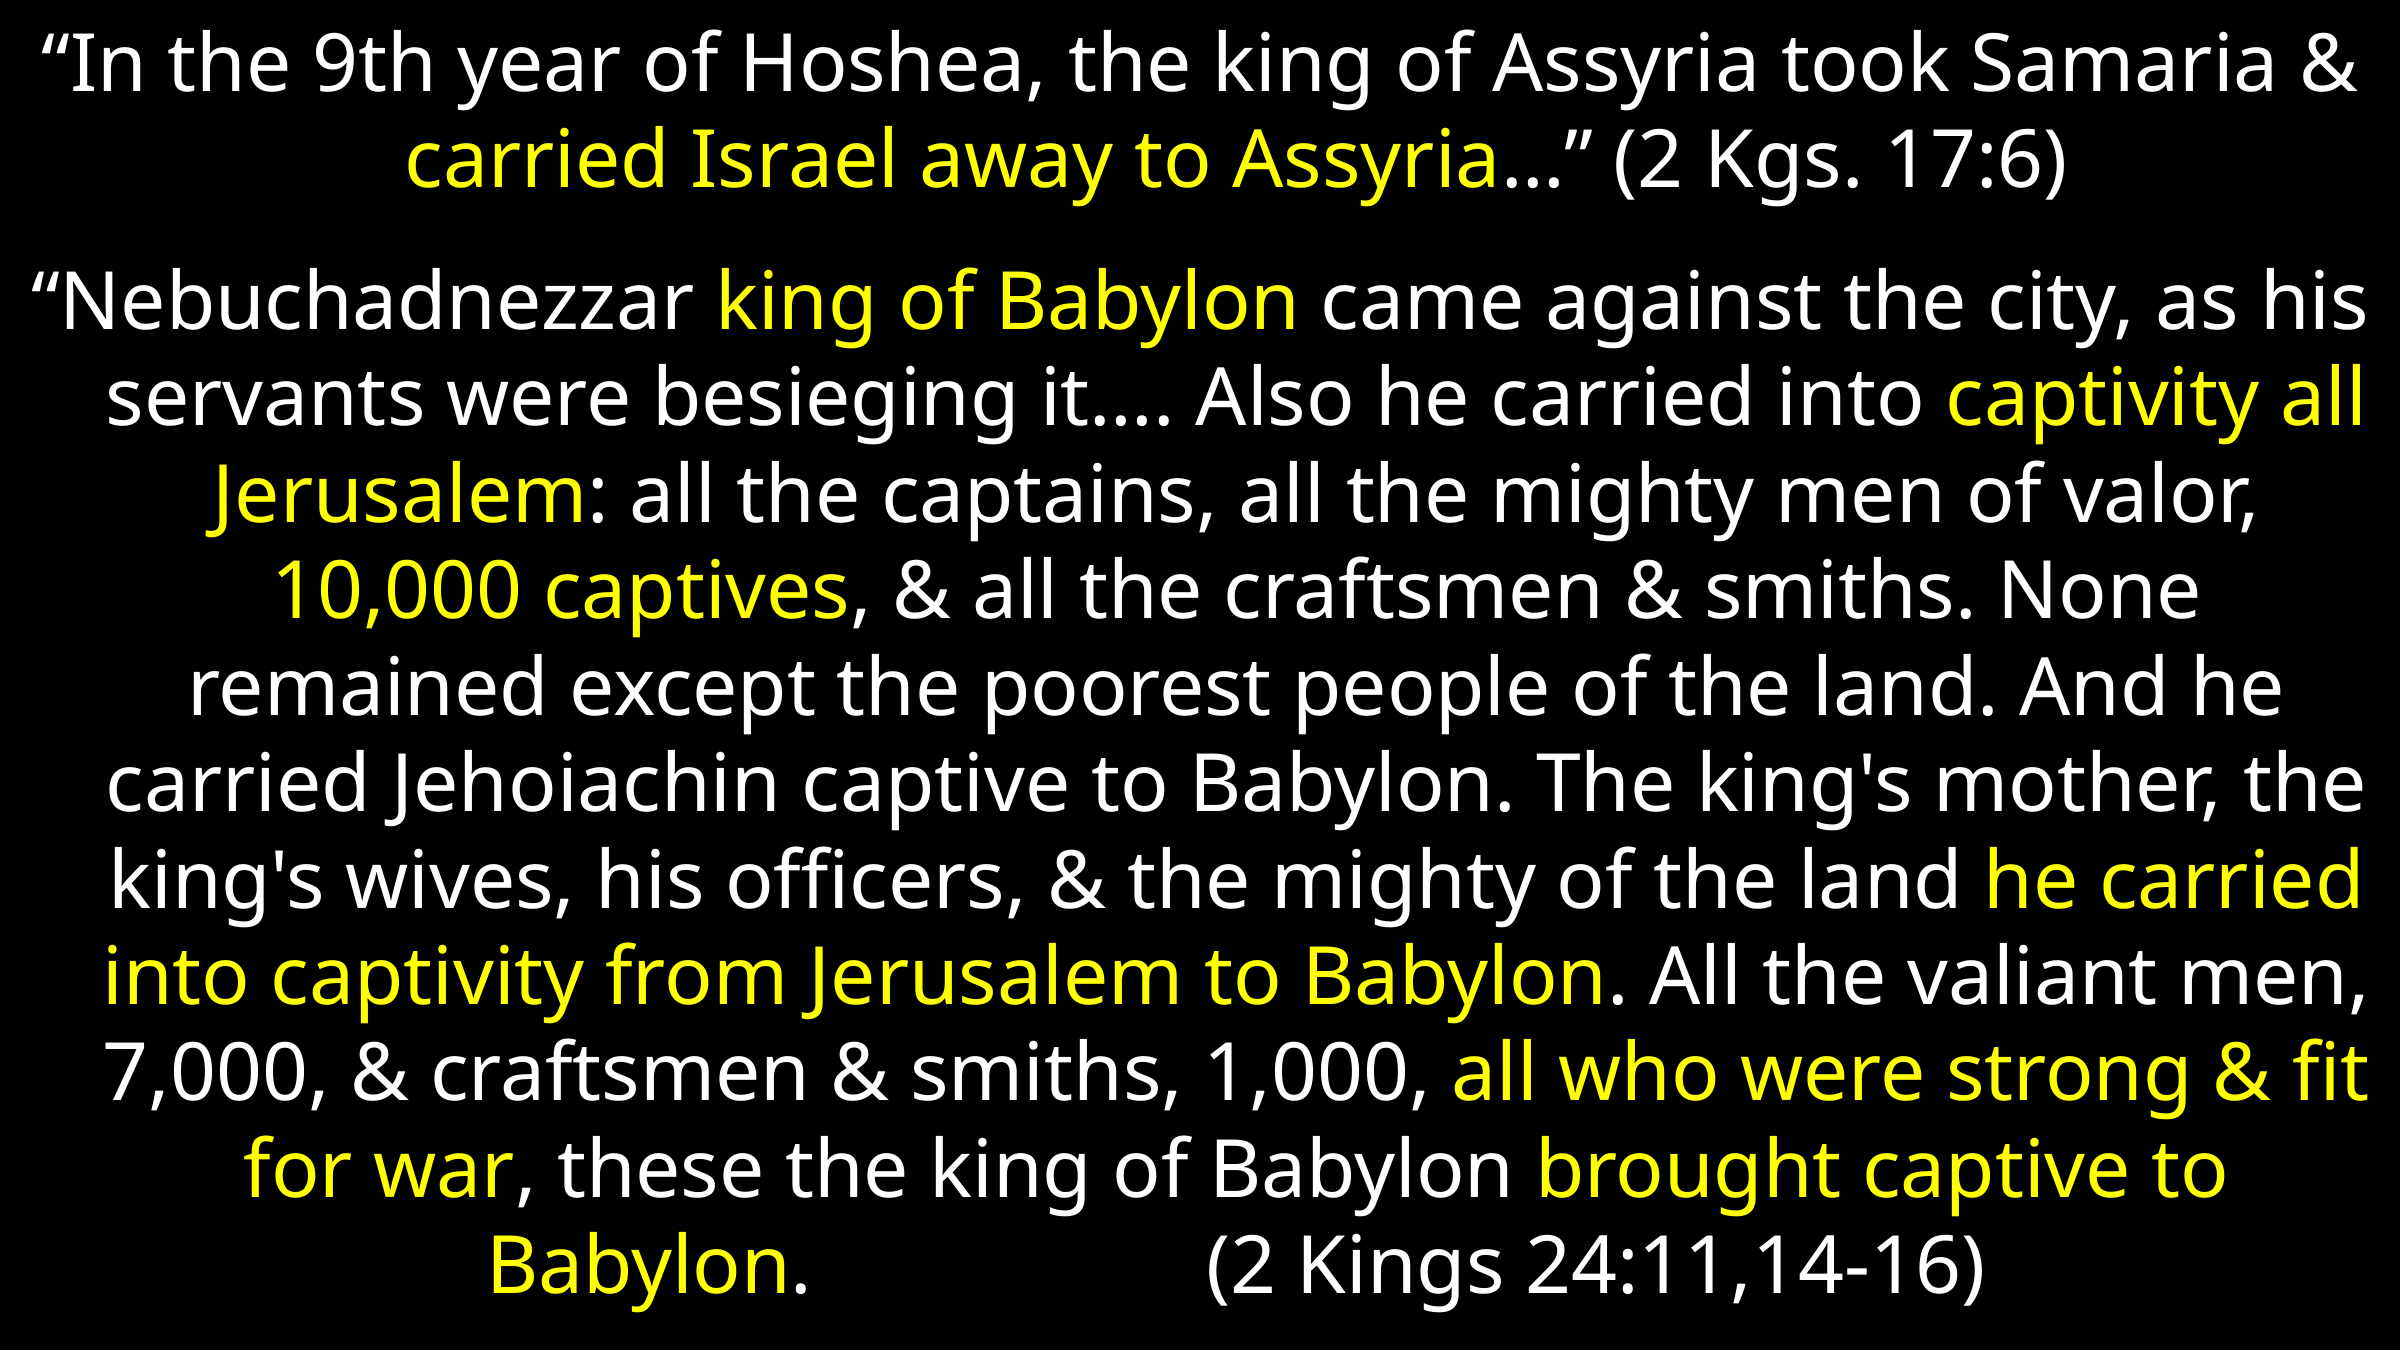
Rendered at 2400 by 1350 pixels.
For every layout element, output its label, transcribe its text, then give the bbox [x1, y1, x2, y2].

list “In the 9th year of Hoshea, the king of Assyria took Samaria & carried Israel away to Assyria…” (2 Kgs. 17:6) “Nebuchadnezzar king of Babylon came against the city, as his servants were besieging it…. Also he carried into captivity all Jerusalem: all the captains, all the mighty men of valor, 10,000 captives, & all the craftsmen & smiths. None remained except the poorest people of the land. And he carried Jehoiachin captive to Babylon. The king's mother, the king's wives, his officers, & the mighty of the land he carried into captivity from Jerusalem to Babylon. All the valiant men, 7,000, & craftsmen & smiths, 1,000, all who were strong & fit for war, these the king of Babylon brought captive to Babylon. (2 Kings 24:11,14-16) [0, 0, 2400, 1350]
